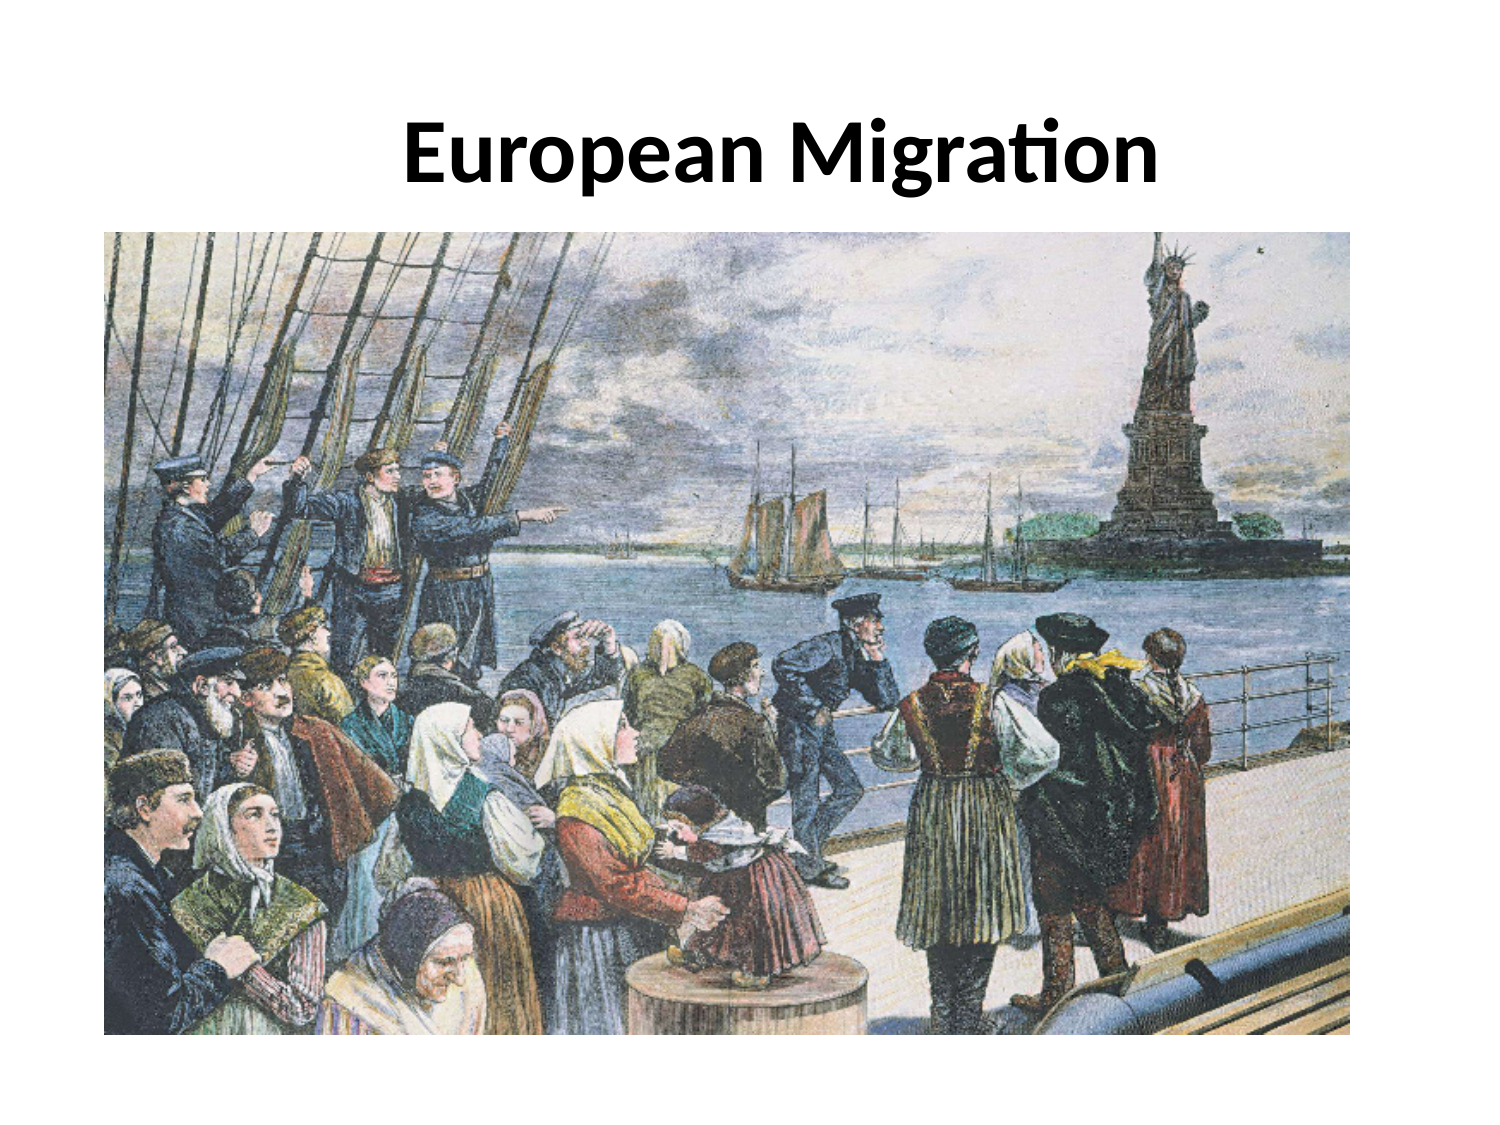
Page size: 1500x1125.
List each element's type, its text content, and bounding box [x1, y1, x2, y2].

picture [103, 232, 1351, 1035]
title European Migration [144, 25, 1420, 267]
